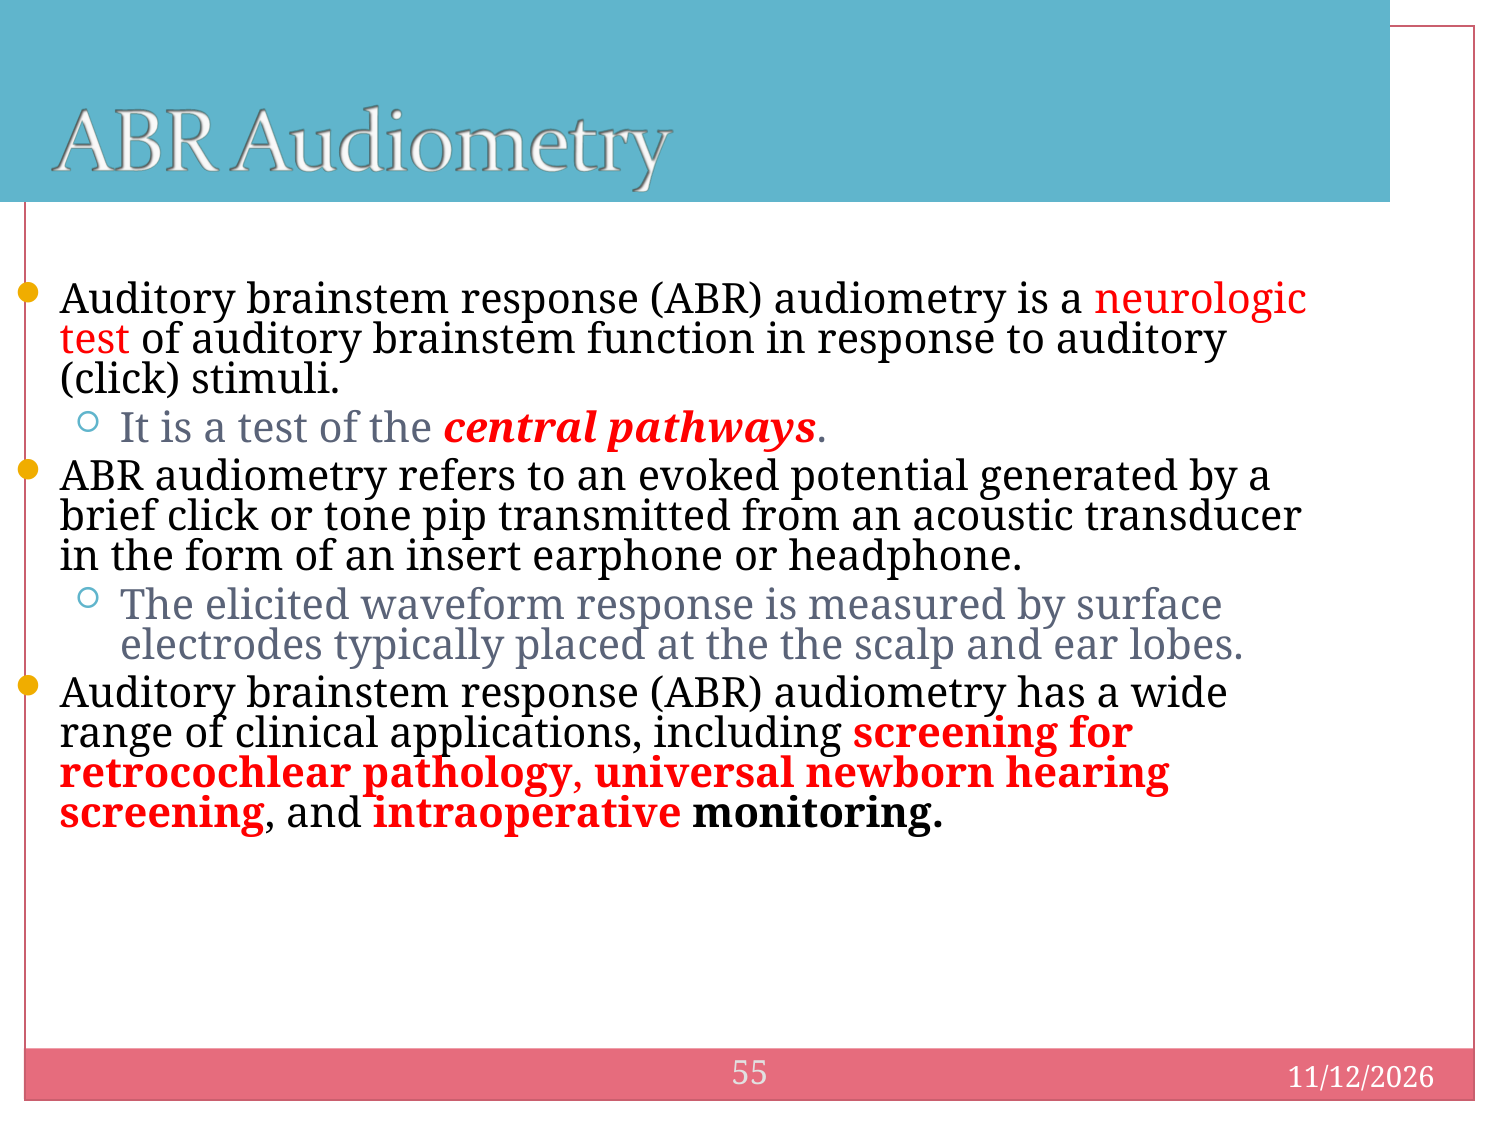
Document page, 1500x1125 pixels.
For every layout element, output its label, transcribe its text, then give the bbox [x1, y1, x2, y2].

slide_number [950, 1050, 1450, 1111]
slide_number 55 [699, 1037, 800, 1110]
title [0, 0, 1391, 203]
list Auditory brainstem response (ABR) audiometry is a neurologic test of auditory brainstem function in response to auditory (click) stimuli. It is a test of the central pathways. ABR audiometry refers to an evoked potential generated by a brief click or tone pip transmitted from an acoustic transducer in the form of an insert earphone or headphone. The elicited waveform response is measured by surface electrodes typically placed at the the scalp and ear lobes. Auditory brainstem response (ABR) audiometry has a wide range of clinical applications, including screening for retrocochlear pathology, universal newborn hearing screening, and intraoperative monitoring. [0, 274, 1350, 1001]
